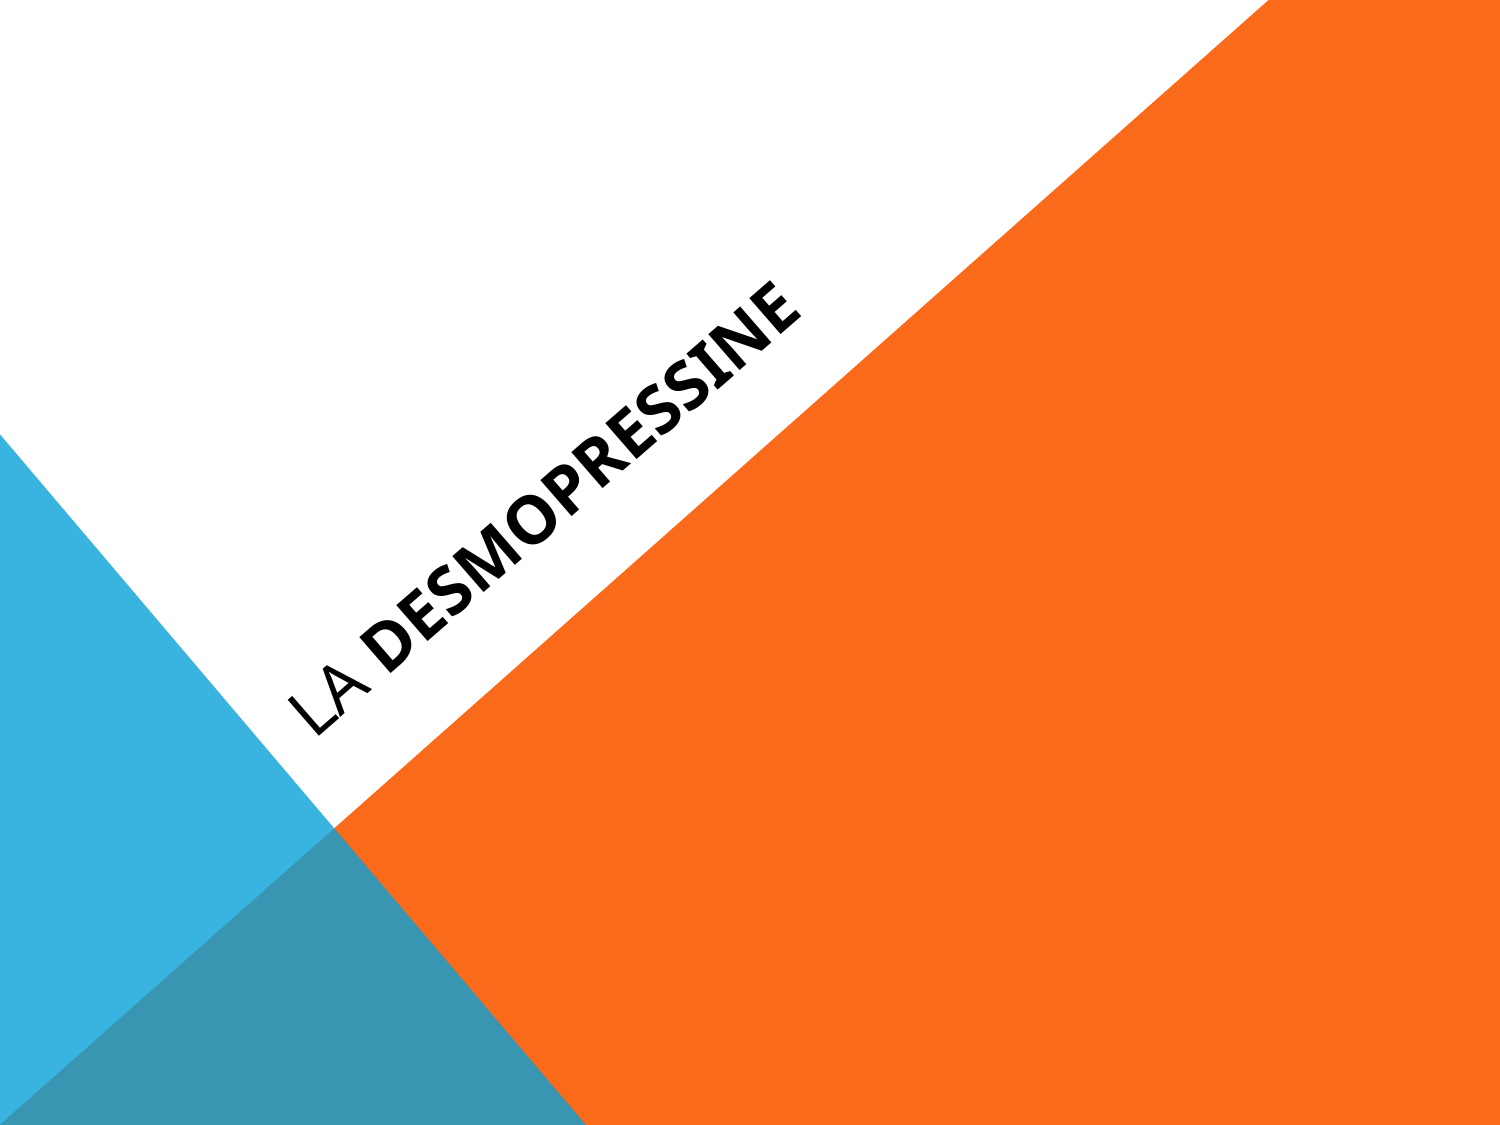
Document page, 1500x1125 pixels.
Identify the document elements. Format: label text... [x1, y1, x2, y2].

title La desmopressine [183, 3, 1013, 761]
